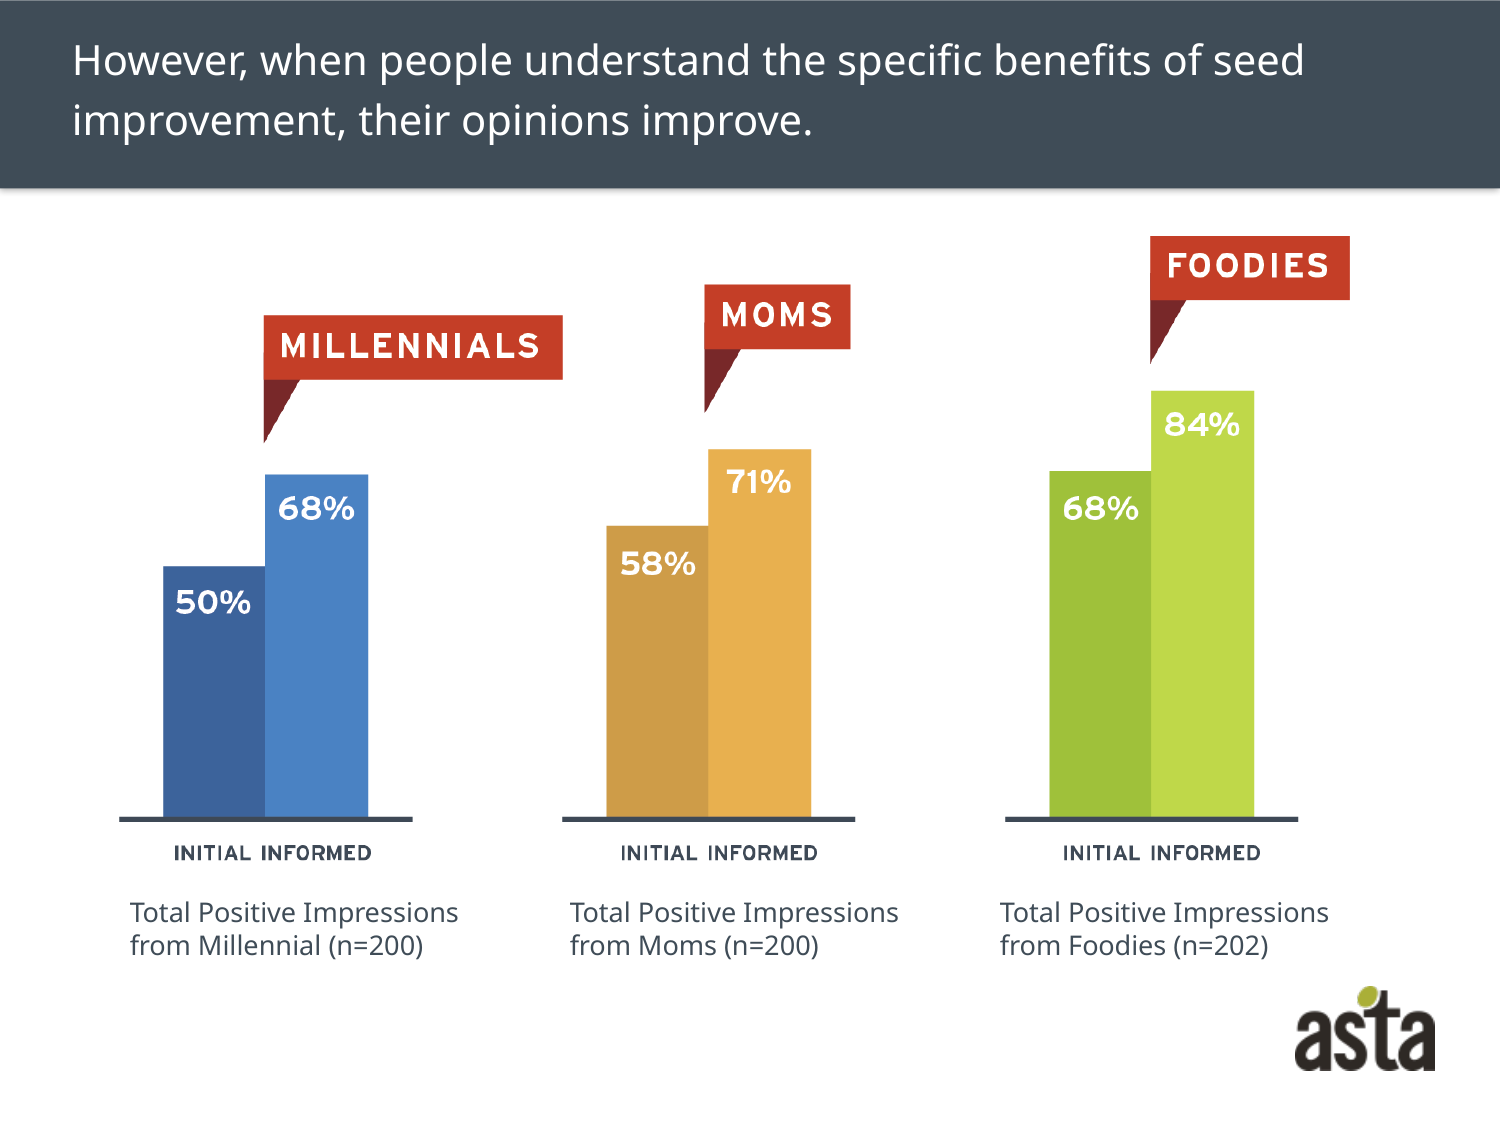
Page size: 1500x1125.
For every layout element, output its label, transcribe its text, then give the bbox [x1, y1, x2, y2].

picture [1295, 986, 1436, 1071]
text_box Total Positive Impressions from Moms (n=200) [555, 909, 925, 969]
text_box However, when people understand the specific benefits of seed improvement, their opinions improve. [57, 15, 1437, 151]
text_box Total Positive Impressions from Foodies (n=202) [985, 909, 1356, 969]
text_box Total Positive Impressions from Millennial (n=200) [114, 909, 485, 969]
text_box [0, 0, 1500, 189]
picture [11, 212, 1396, 901]
